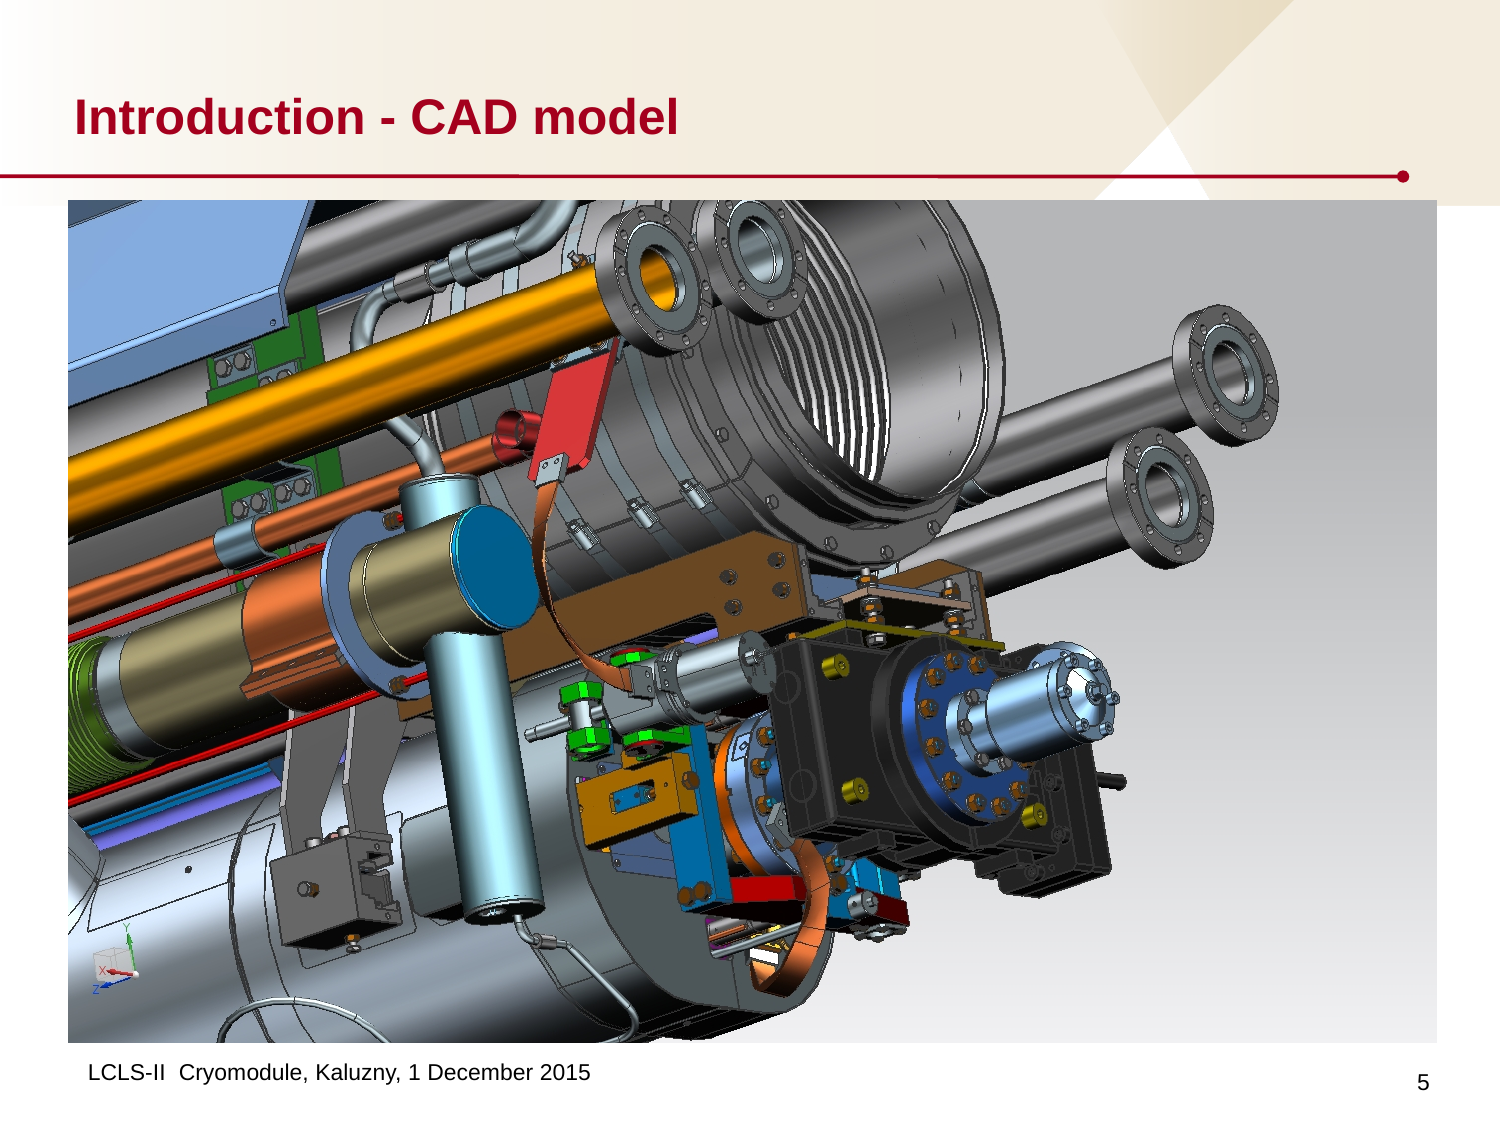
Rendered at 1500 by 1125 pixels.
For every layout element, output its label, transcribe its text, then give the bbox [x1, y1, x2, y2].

slide_number 5 [1405, 1036, 1458, 1125]
picture [0, 0, 1500, 1043]
footer LCLS-II Cryomodule, Kaluzny, 1 December 2015 [73, 1052, 750, 1102]
title Introduction - CAD model [74, 21, 1404, 145]
